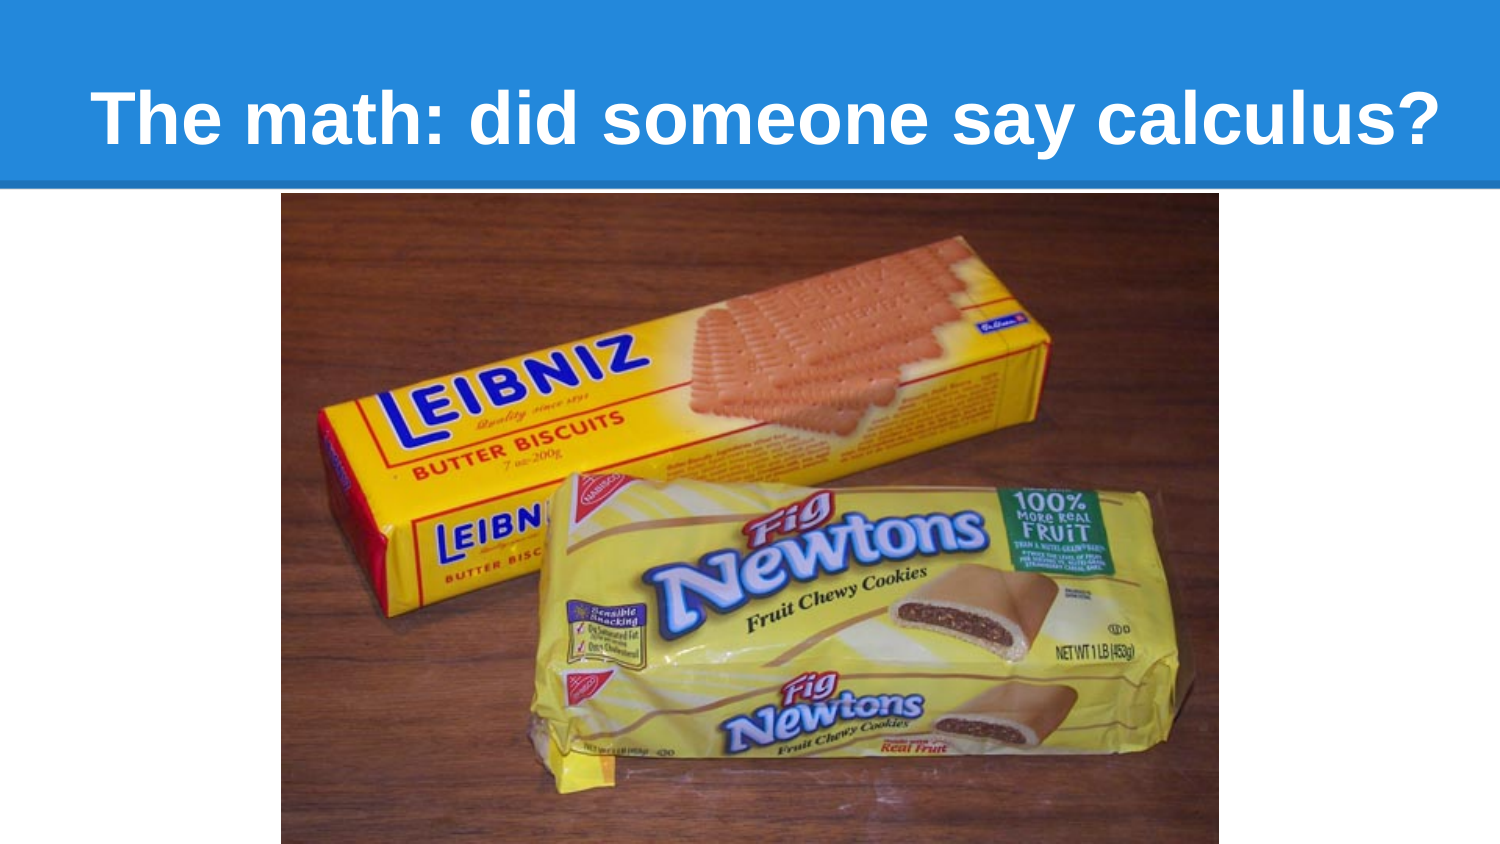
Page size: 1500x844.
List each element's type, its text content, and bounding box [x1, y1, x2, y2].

picture [281, 193, 1219, 844]
title The math: did someone say calculus? [75, 33, 1480, 175]
